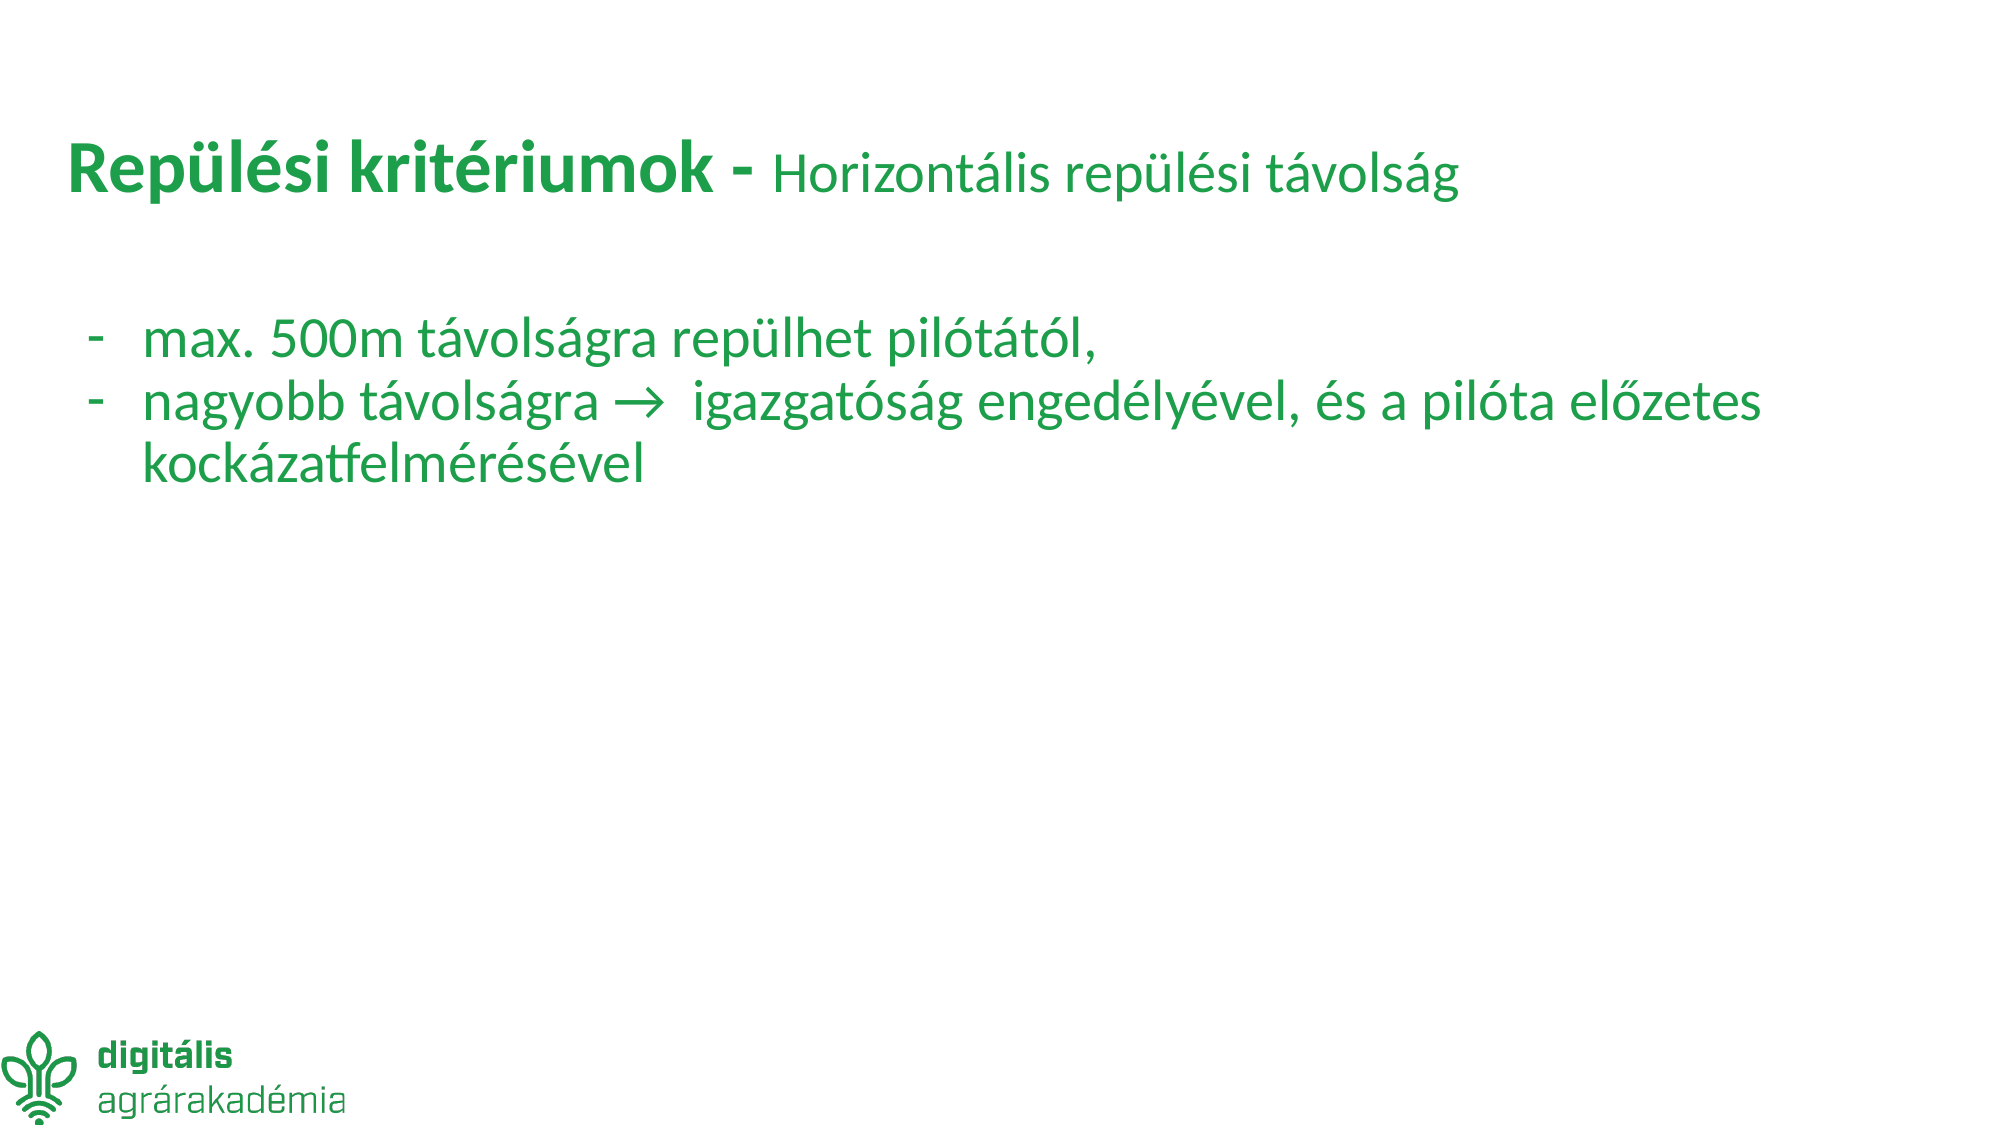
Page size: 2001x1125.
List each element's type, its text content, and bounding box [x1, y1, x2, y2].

picture [0, 1031, 345, 1125]
title Repülési kritériumok - Horizontális repülési távolság [52, 59, 1949, 278]
list max. 500m távolságra repülhet pilótától, nagyobb távolságra → igazgatóság engedélyével, és a pilóta előzetes kockázatfelmérésével [52, 299, 1949, 1014]
